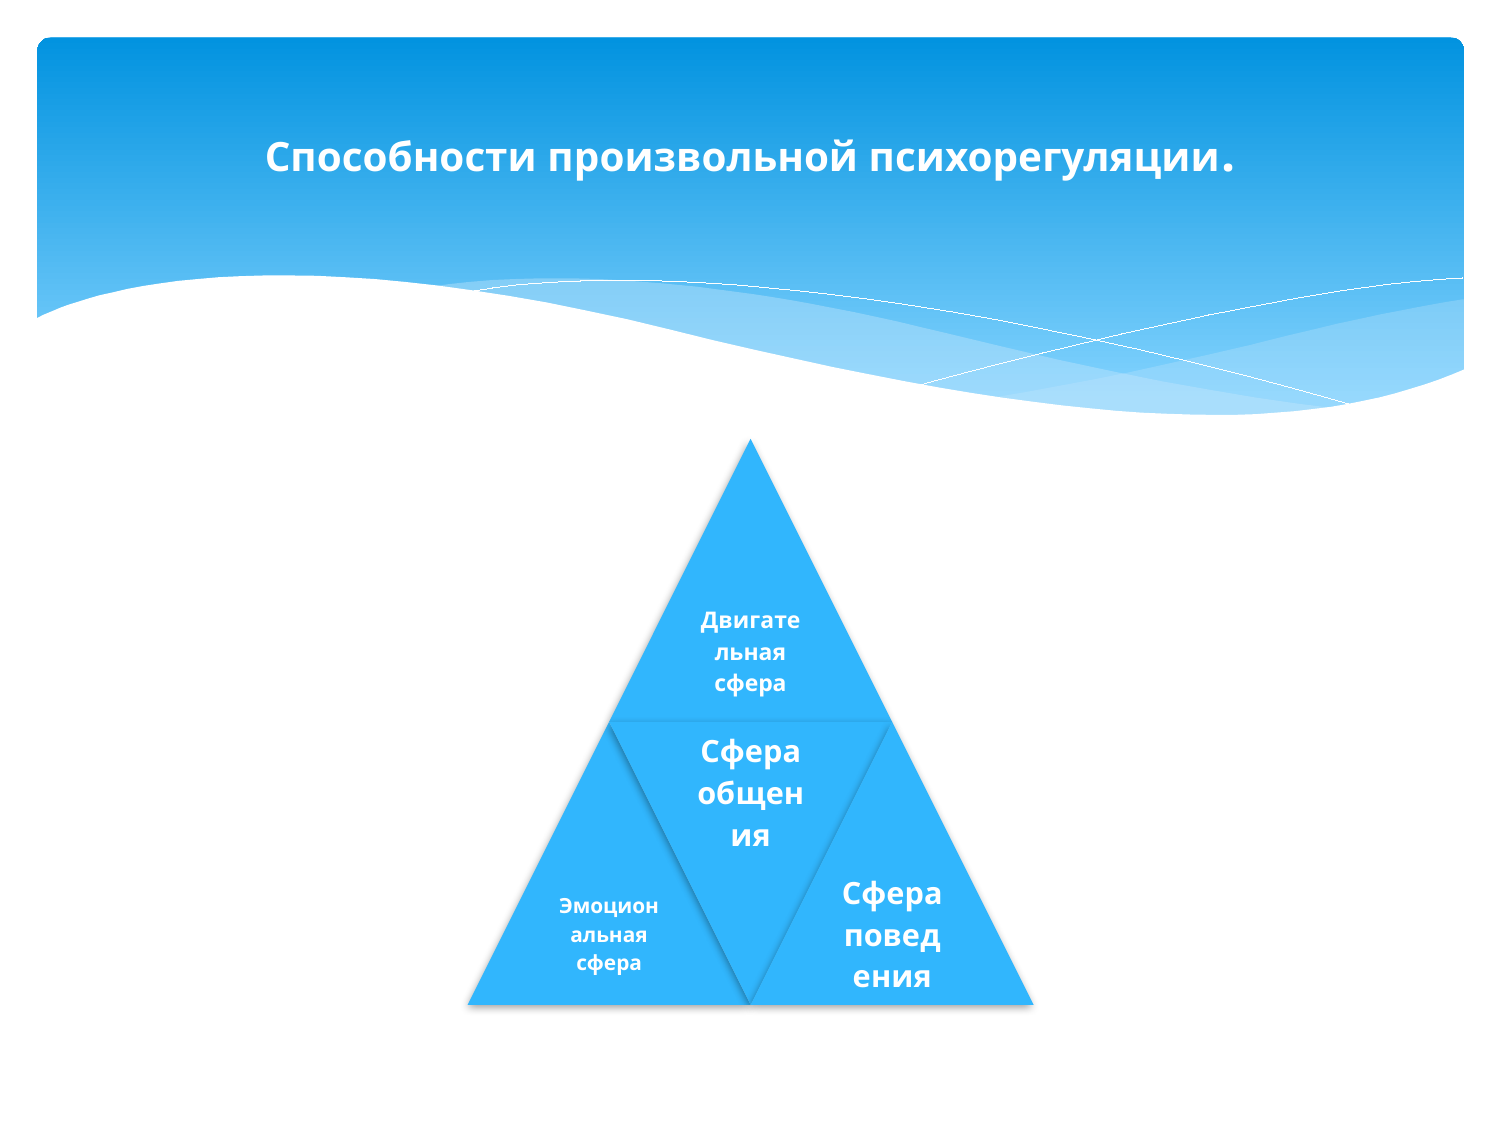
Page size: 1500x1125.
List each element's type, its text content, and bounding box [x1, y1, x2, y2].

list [142, 438, 1359, 1006]
title Способности произвольной психорегуляции. [75, 55, 1425, 261]
